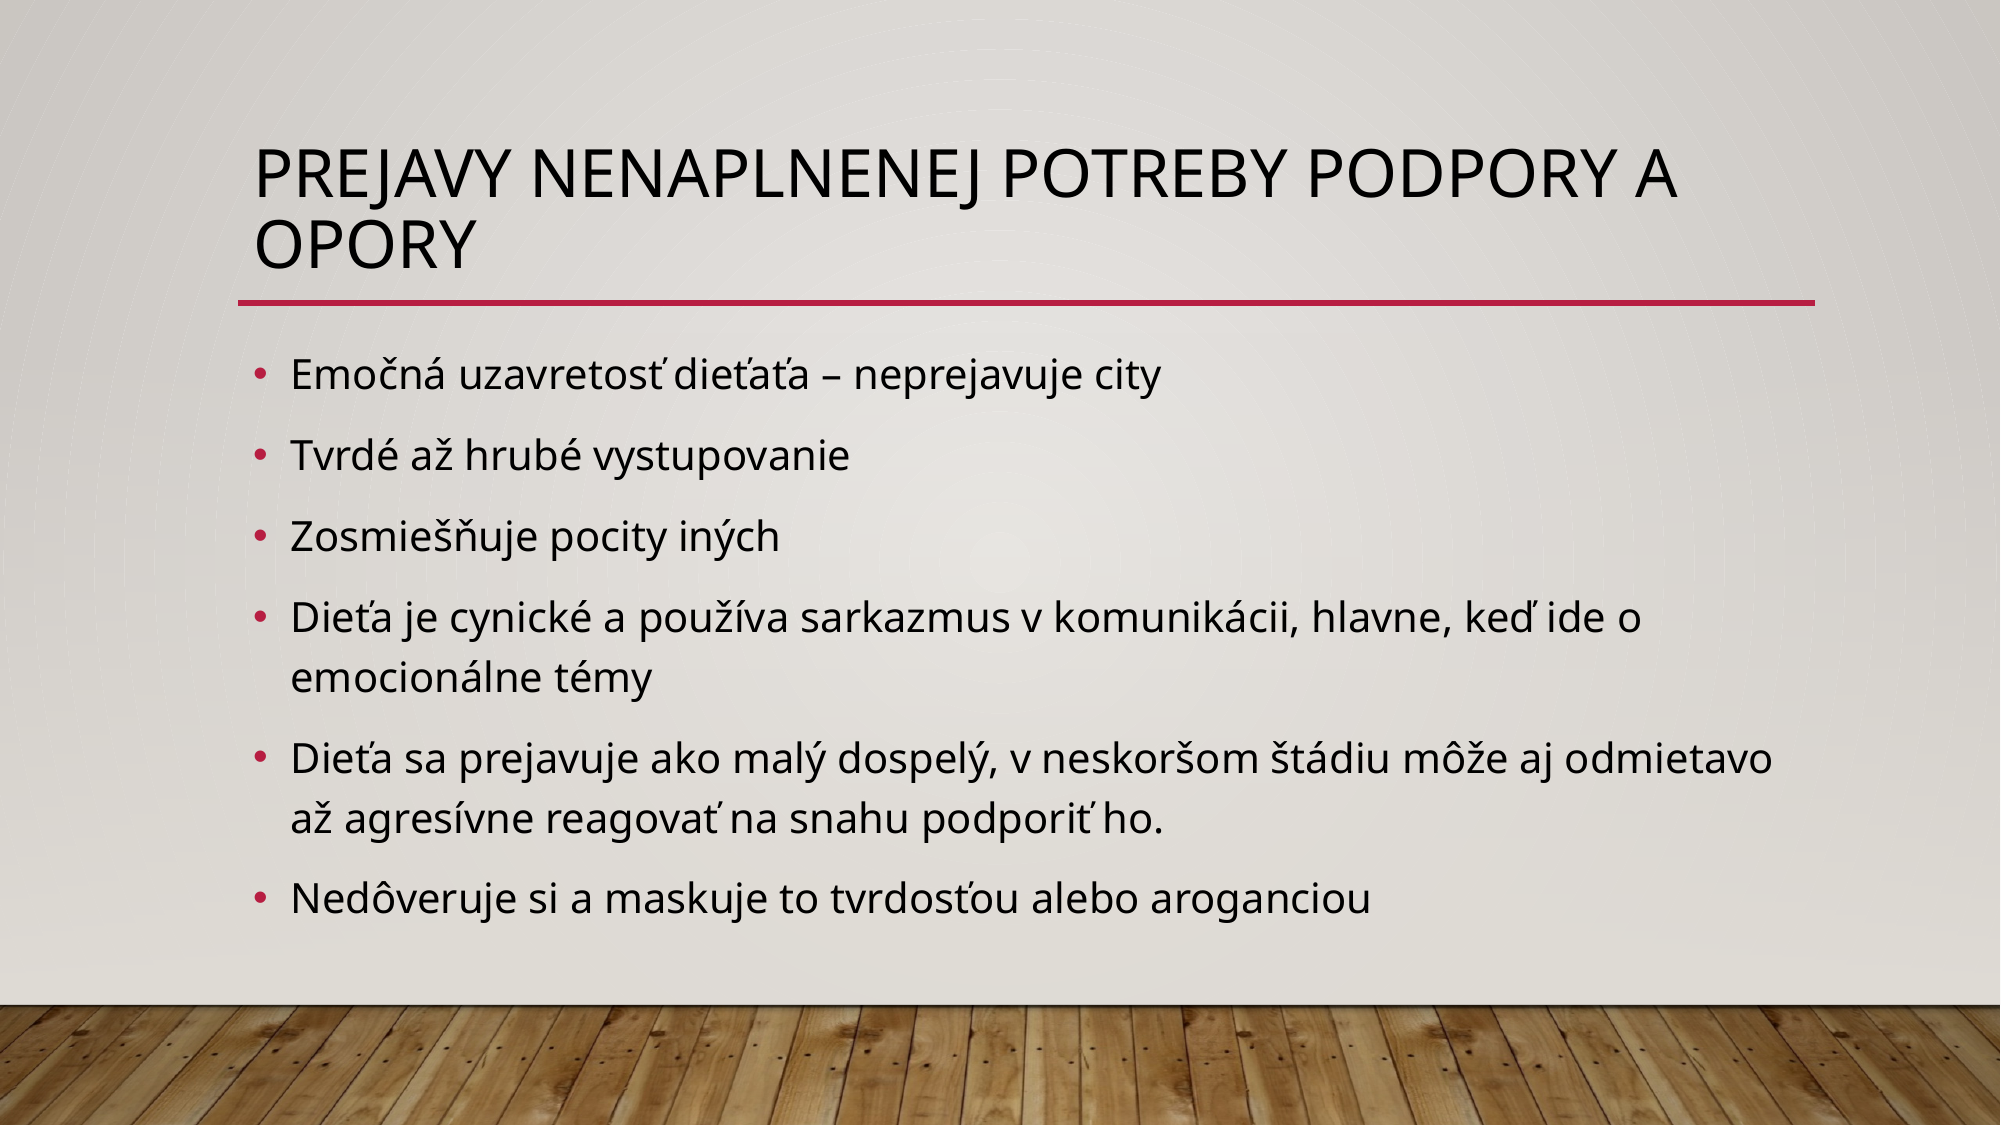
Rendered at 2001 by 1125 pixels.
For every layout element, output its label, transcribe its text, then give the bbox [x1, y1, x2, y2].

title Prejavy nenaplnenej potreby podpory a opory [238, 131, 1814, 305]
picture [0, 1005, 2000, 1125]
list Emočná uzavretosť dieťaťa – neprejavuje city Tvrdé až hrubé vystupovanie Zosmiešňuje pocity iných Dieťa je cynické a používa sarkazmus v komunikácii, hlavne, keď ide o emocionálne témy Dieťa sa prejavuje ako malý dospelý, v neskoršom štádiu môže aj odmietavo až agresívne reagovať na snahu podporiť ho. Nedôveruje si a maskuje to tvrdosťou alebo aroganciou [238, 330, 1814, 897]
